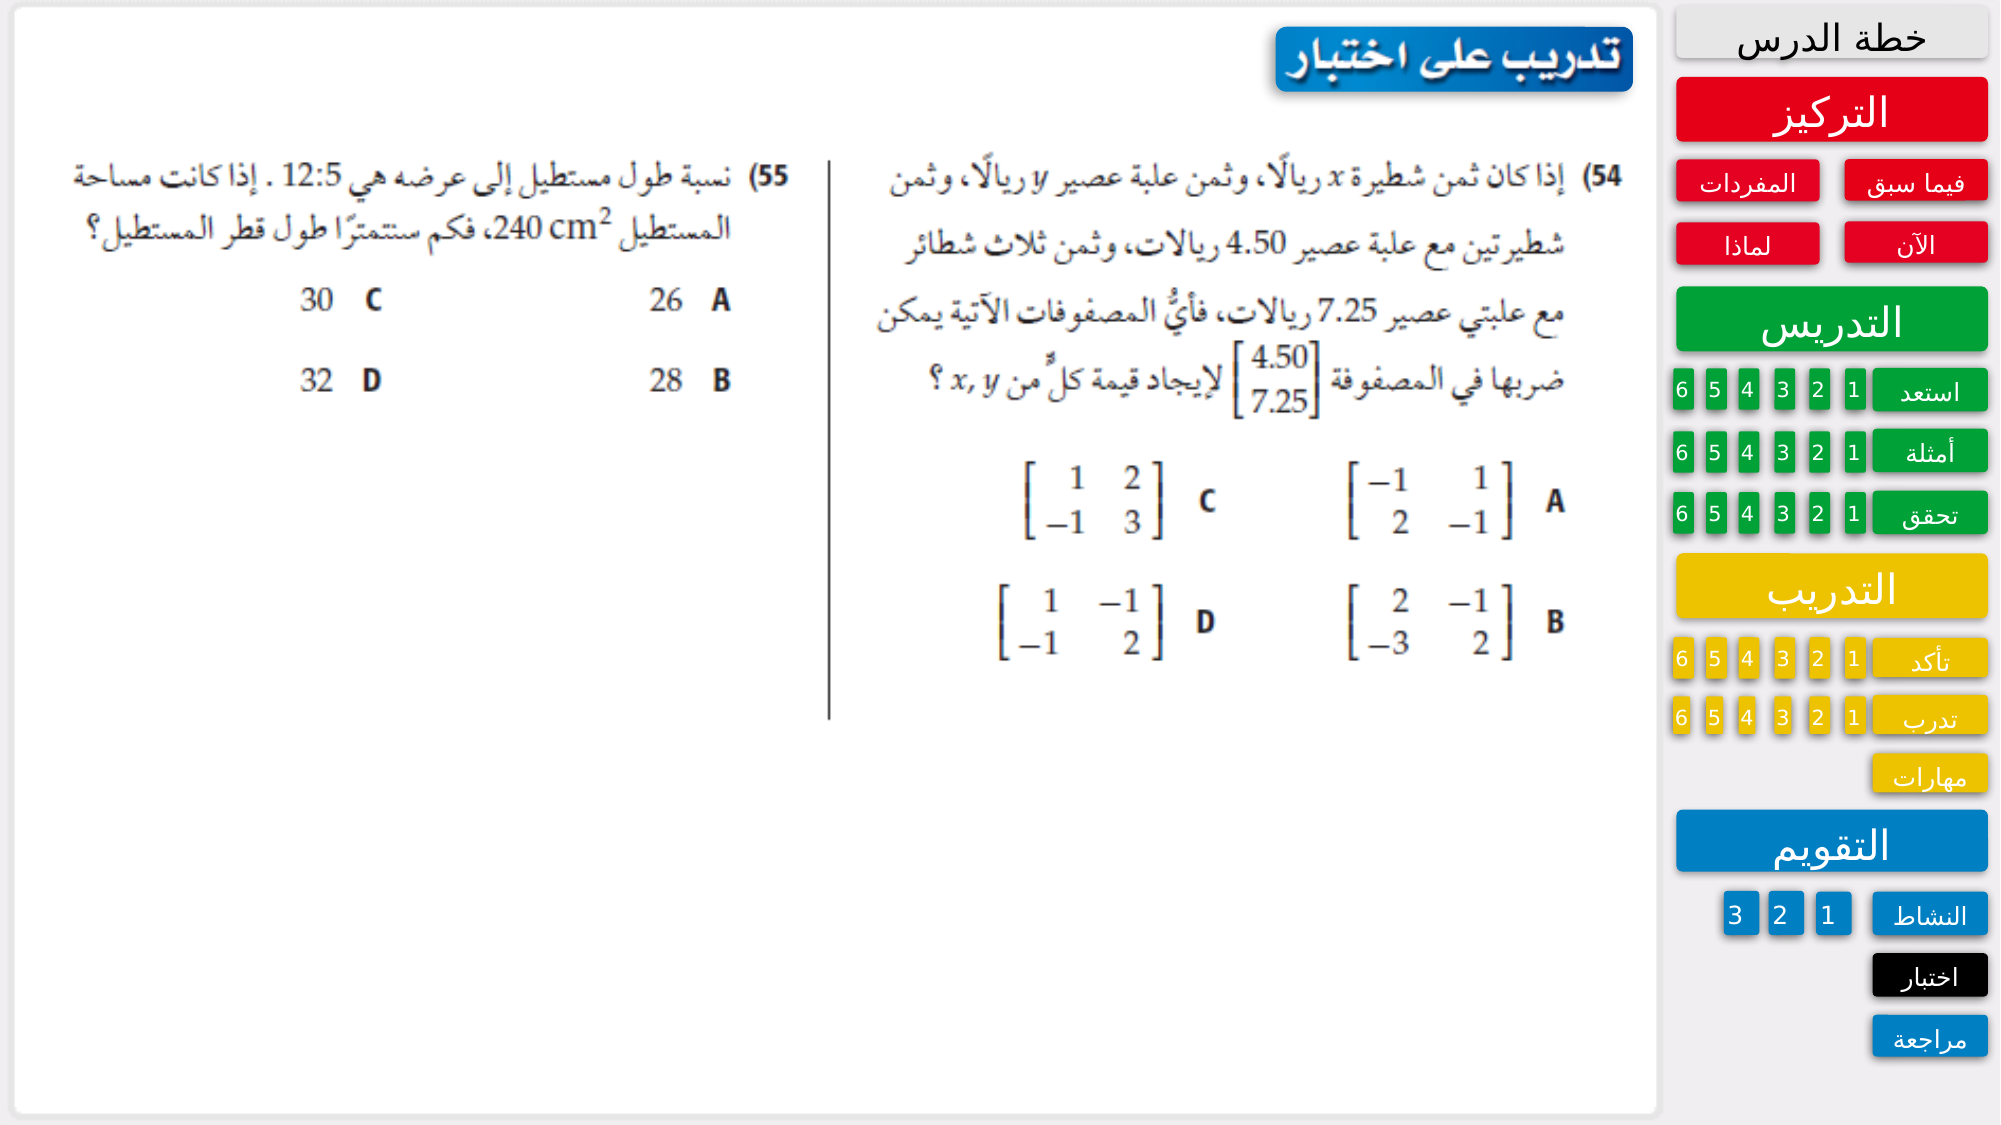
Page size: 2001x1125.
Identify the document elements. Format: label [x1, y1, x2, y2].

text_box [1774, 696, 1792, 734]
text_box [1738, 368, 1760, 410]
text_box [1872, 694, 1988, 735]
text_box [1845, 431, 1866, 473]
text_box [1844, 159, 1988, 201]
text_box [1673, 696, 1691, 734]
text_box [1706, 368, 1727, 410]
text_box [1774, 431, 1796, 473]
text_box [1872, 490, 1988, 535]
picture [0, 0, 2001, 1125]
text_box [1706, 696, 1724, 734]
text_box [1845, 492, 1866, 534]
text_box [1676, 222, 1820, 265]
text_box [1872, 428, 1988, 473]
text_box [1809, 492, 1831, 534]
text_box [1673, 431, 1694, 473]
text_box [1738, 696, 1756, 734]
text_box [1676, 159, 1820, 202]
text_box [1872, 367, 1988, 412]
text_box [1774, 368, 1796, 410]
text_box [1872, 753, 1988, 793]
text_box [1706, 637, 1727, 679]
text_box [1816, 891, 1852, 936]
text_box [1673, 492, 1694, 534]
text_box [1809, 696, 1831, 734]
text_box [1675, 4, 1990, 59]
text_box [1845, 368, 1866, 410]
text_box [1675, 808, 1990, 873]
text_box [1845, 637, 1866, 679]
text_box [1675, 75, 1990, 143]
text_box [1845, 696, 1866, 734]
text_box [1738, 492, 1760, 534]
text_box [1809, 431, 1831, 473]
text_box [1768, 890, 1805, 936]
text_box [1673, 368, 1694, 410]
text_box [1872, 1014, 1988, 1057]
text_box [1738, 431, 1760, 473]
text_box [1675, 552, 1990, 620]
text_box [1774, 492, 1796, 534]
text_box [1723, 890, 1760, 936]
text_box [1844, 221, 1988, 263]
text_box [1774, 637, 1796, 679]
text_box [1706, 431, 1727, 473]
text_box [1872, 637, 1988, 678]
text_box [1809, 368, 1831, 410]
text_box [1738, 637, 1760, 679]
text_box [1872, 891, 1988, 936]
text_box [1675, 285, 1990, 353]
text_box [1706, 492, 1727, 534]
text_box [1872, 953, 1988, 997]
text_box [1809, 637, 1831, 679]
text_box [1673, 637, 1694, 679]
